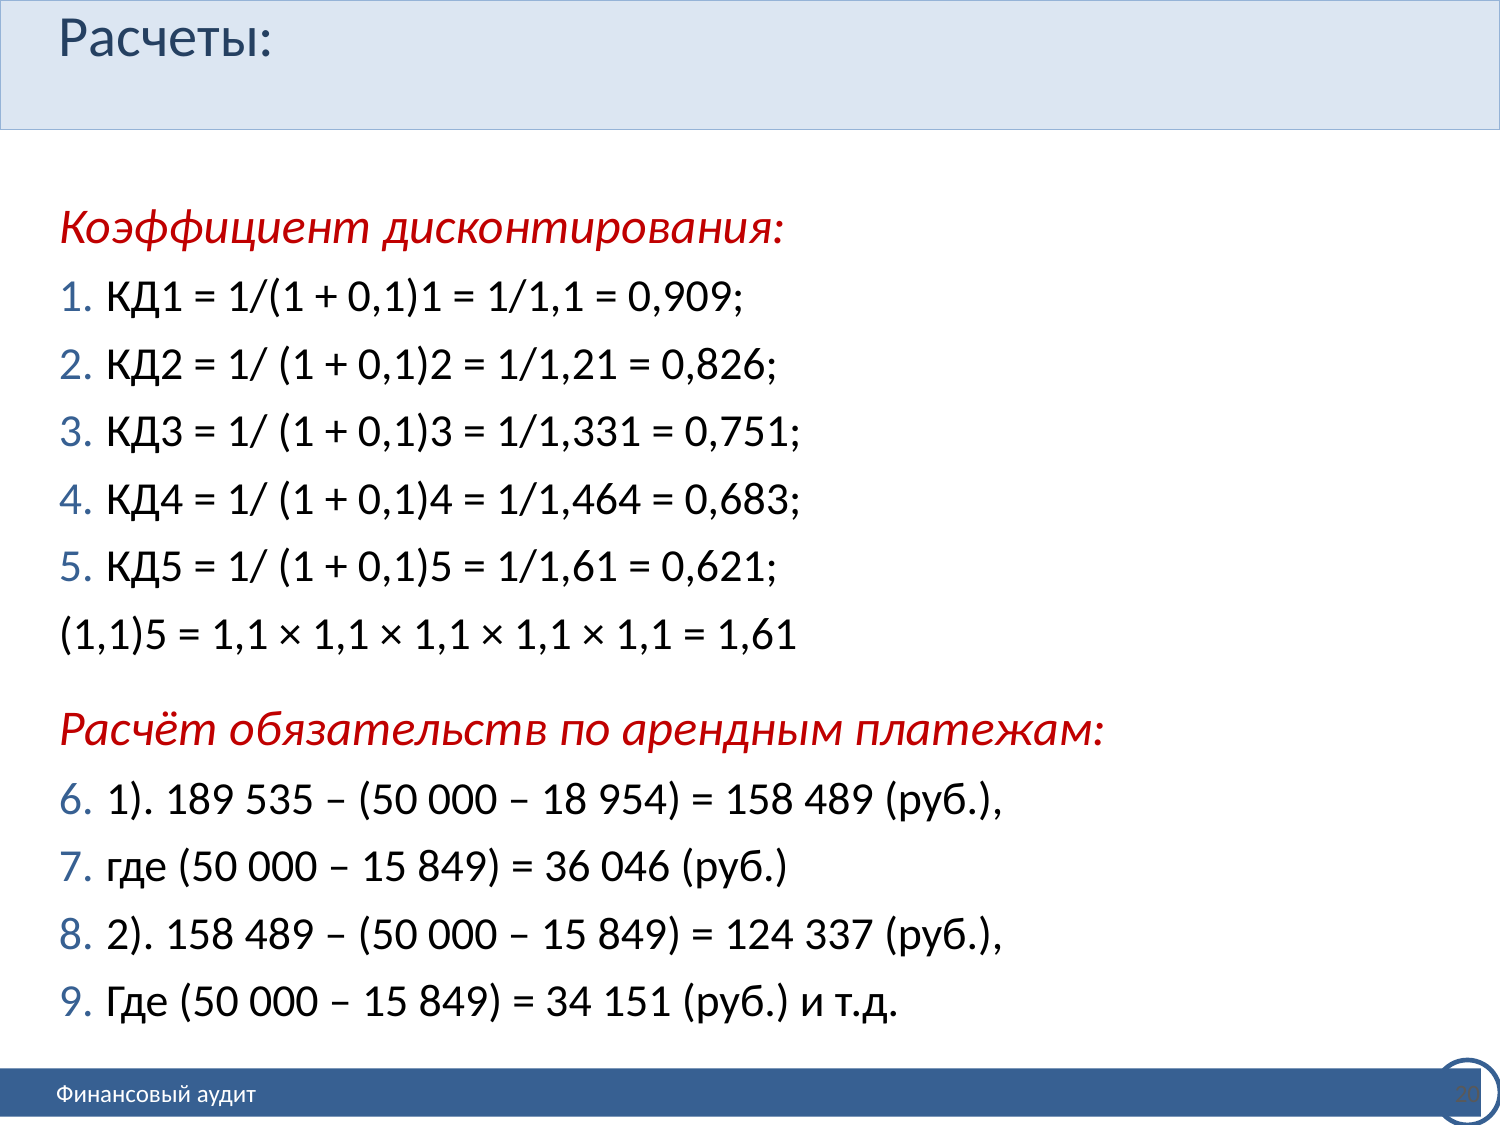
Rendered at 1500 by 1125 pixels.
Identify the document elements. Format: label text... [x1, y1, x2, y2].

footer Финансовый аудит [0, 1068, 1441, 1117]
slide_number 20 [1432, 1057, 1500, 1125]
list Коэффициент дисконтирования: КД1 = 1/(1 + 0,1)1 = 1/1,1 = 0,909; КД2 = 1/ (1 + 0,1)2 = 1/1,21 = 0,826; КД3 = 1/ (1 + 0,1)3 = 1/1,331 = 0,751; КД4 = 1/ (1 + 0,1)4 = 1/1,464 = 0,683; КД5 = 1/ (1 + 0,1)5 = 1/1,61 = 0,621; (1,1)5 = 1,1 × 1,1 × 1,1 × 1,1 × 1,1 = 1,61 Расчёт обязательств по арендным платежам: 1). 189 535 – (50 000 – 18 954) = 158 489 (руб.), где (50 000 – 15 849) = 36 046 (руб.) 2). 158 489 – (50 000 – 15 849) = 124 337 (руб.), Где (50 000 – 15 849) = 34 151 (руб.) и т.д. [58, 193, 1444, 1034]
title Расчеты: [0, 0, 1500, 130]
